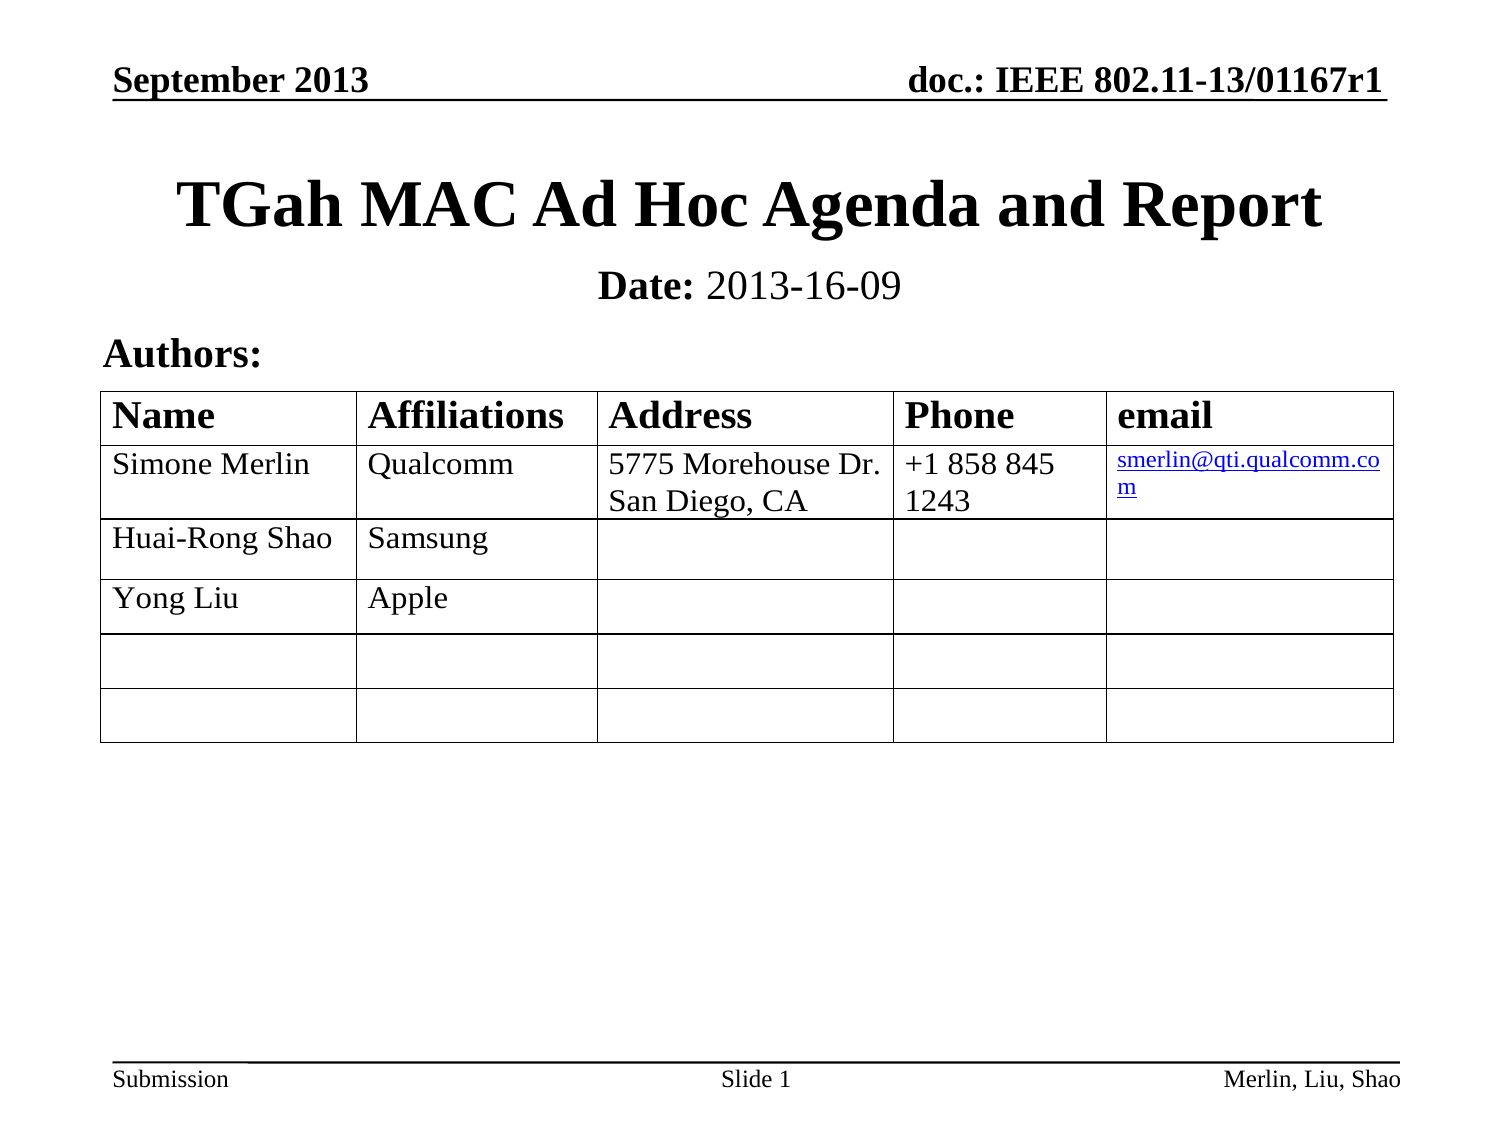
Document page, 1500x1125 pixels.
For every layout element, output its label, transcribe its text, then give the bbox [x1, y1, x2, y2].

slide_number Slide 1 [712, 1061, 800, 1093]
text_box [85, 390, 1413, 914]
text_box Authors: [87, 318, 325, 381]
footer Merlin, Liu, Shao [1221, 1061, 1402, 1093]
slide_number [112, 62, 426, 101]
list Date: 2013-16-09 [112, 249, 1388, 313]
title TGah MAC Ad Hoc Agenda and Report [112, 112, 1388, 249]
